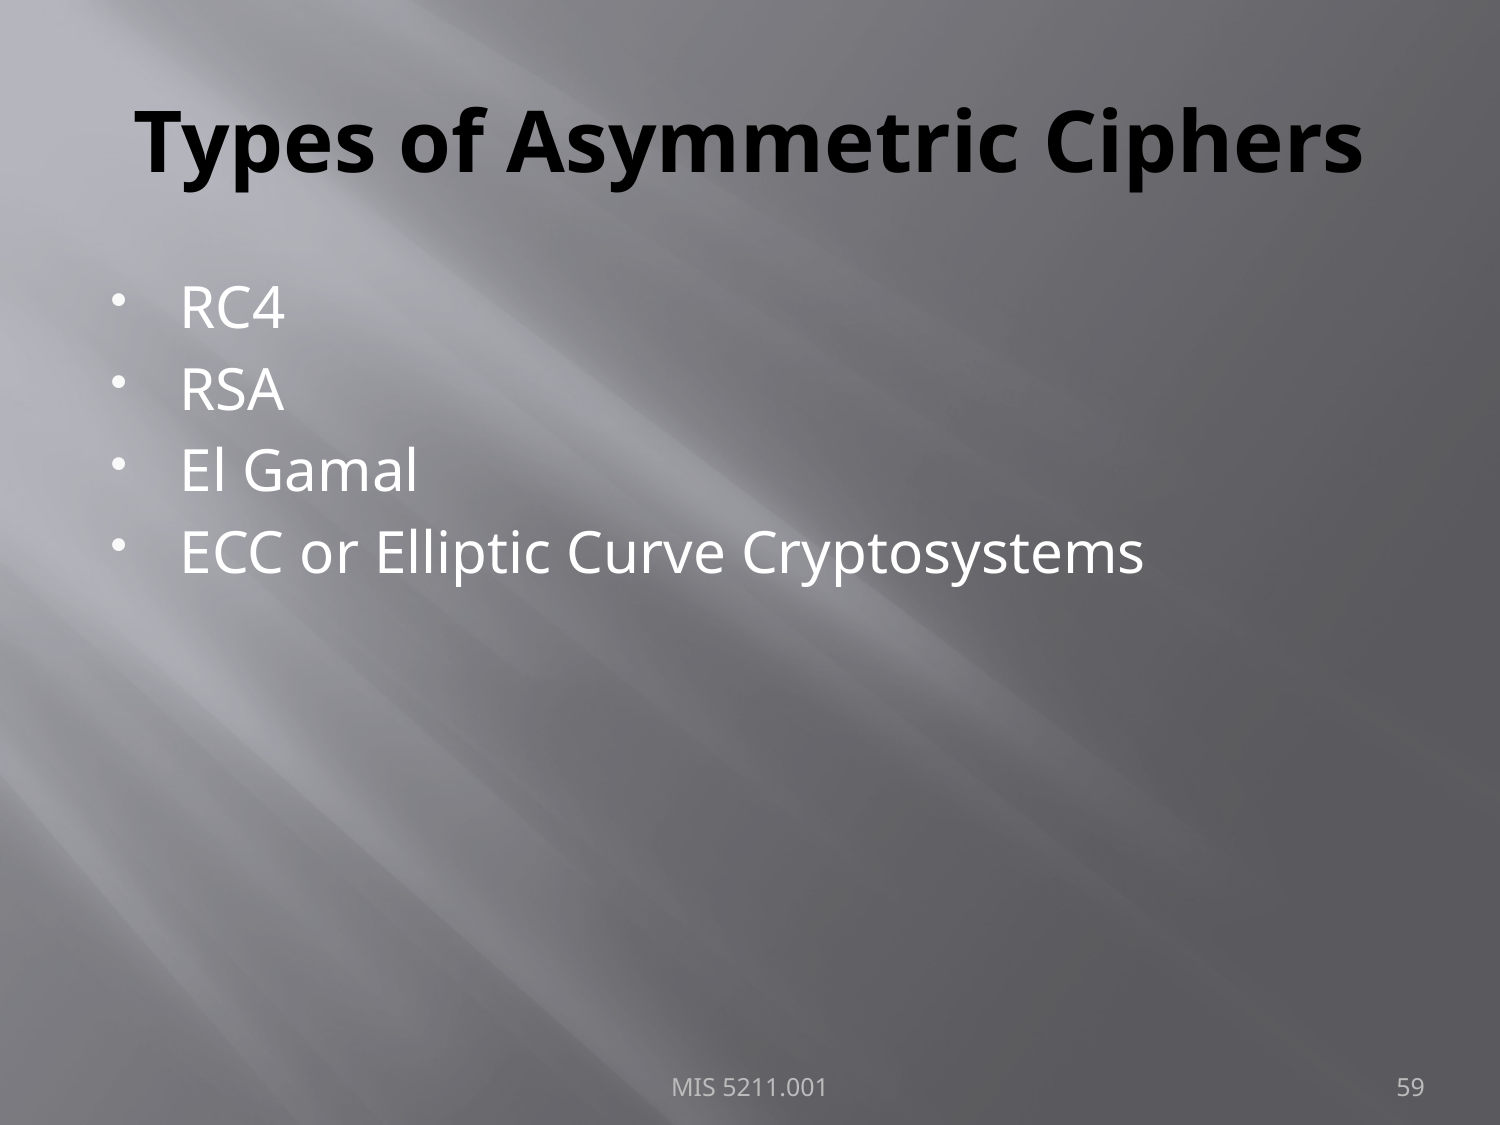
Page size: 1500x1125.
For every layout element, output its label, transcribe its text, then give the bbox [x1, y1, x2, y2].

title Types of Asymmetric Ciphers [75, 45, 1425, 233]
slide_number 59 [1299, 1052, 1425, 1113]
footer MIS 5211.001 [512, 1052, 988, 1113]
list RC4 RSA El Gamal ECC or Elliptic Curve Cryptosystems [75, 262, 1425, 1035]
